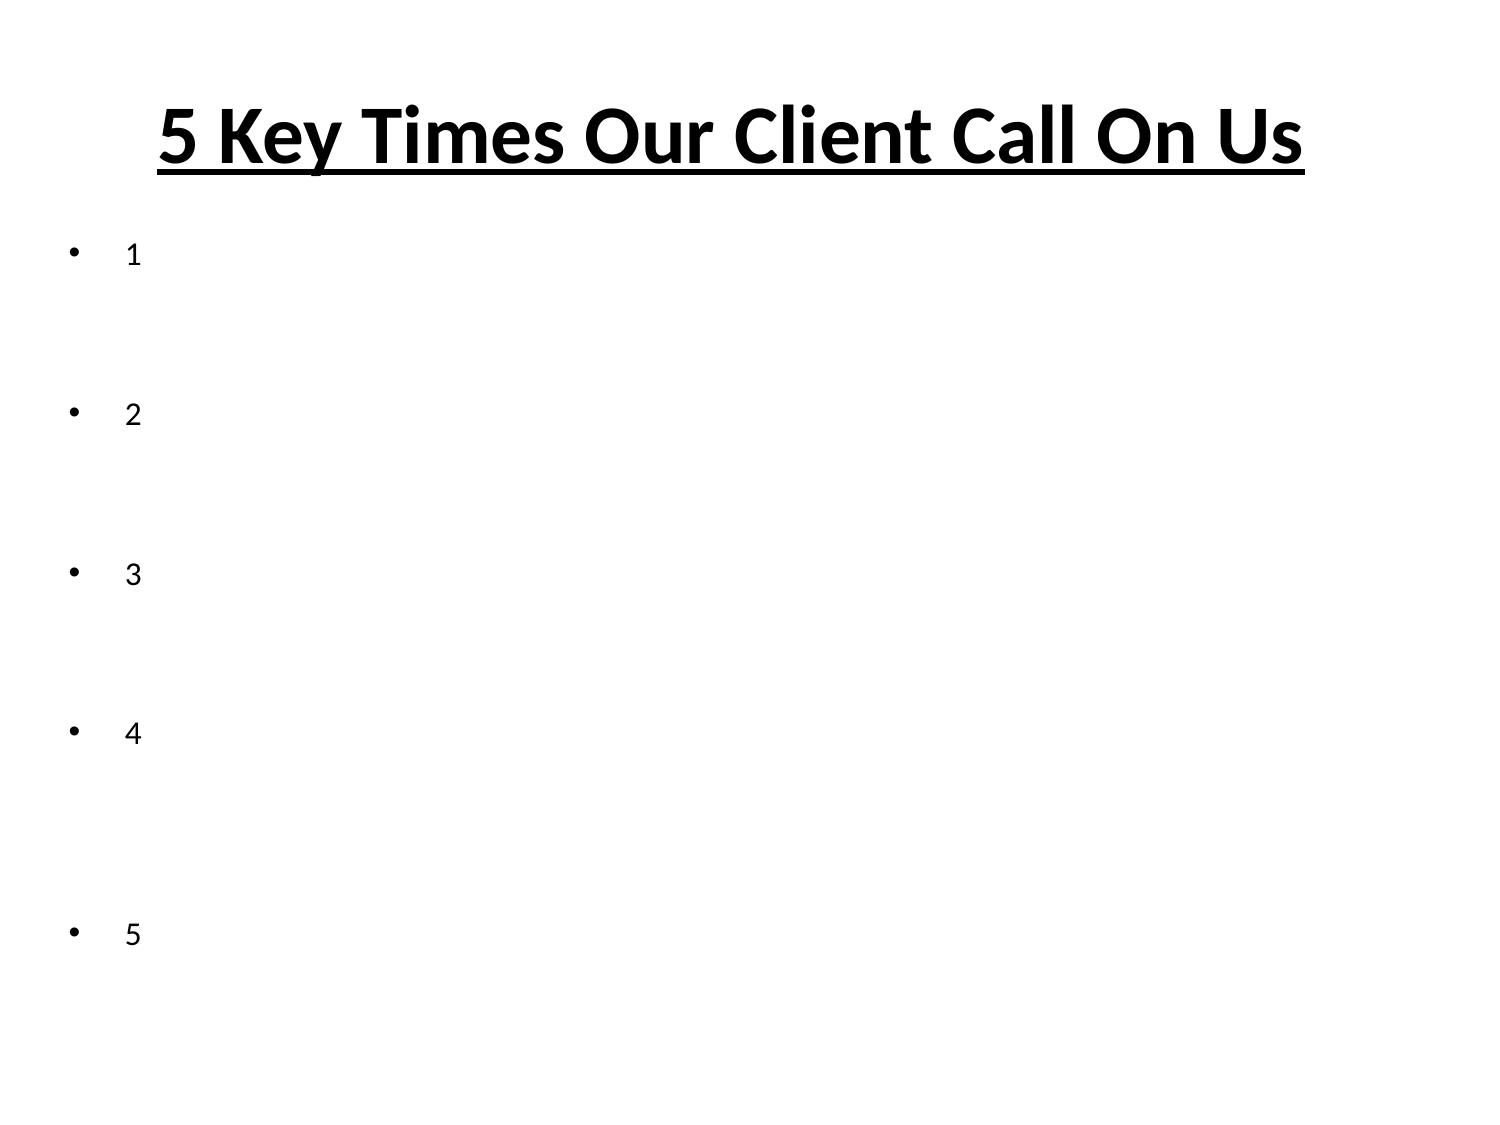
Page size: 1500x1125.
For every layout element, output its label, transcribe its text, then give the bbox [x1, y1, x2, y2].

text_box 5 Key Times Our Client Call On Us [142, 72, 1321, 188]
text_box 1 2 3 4 5 [53, 224, 1424, 960]
